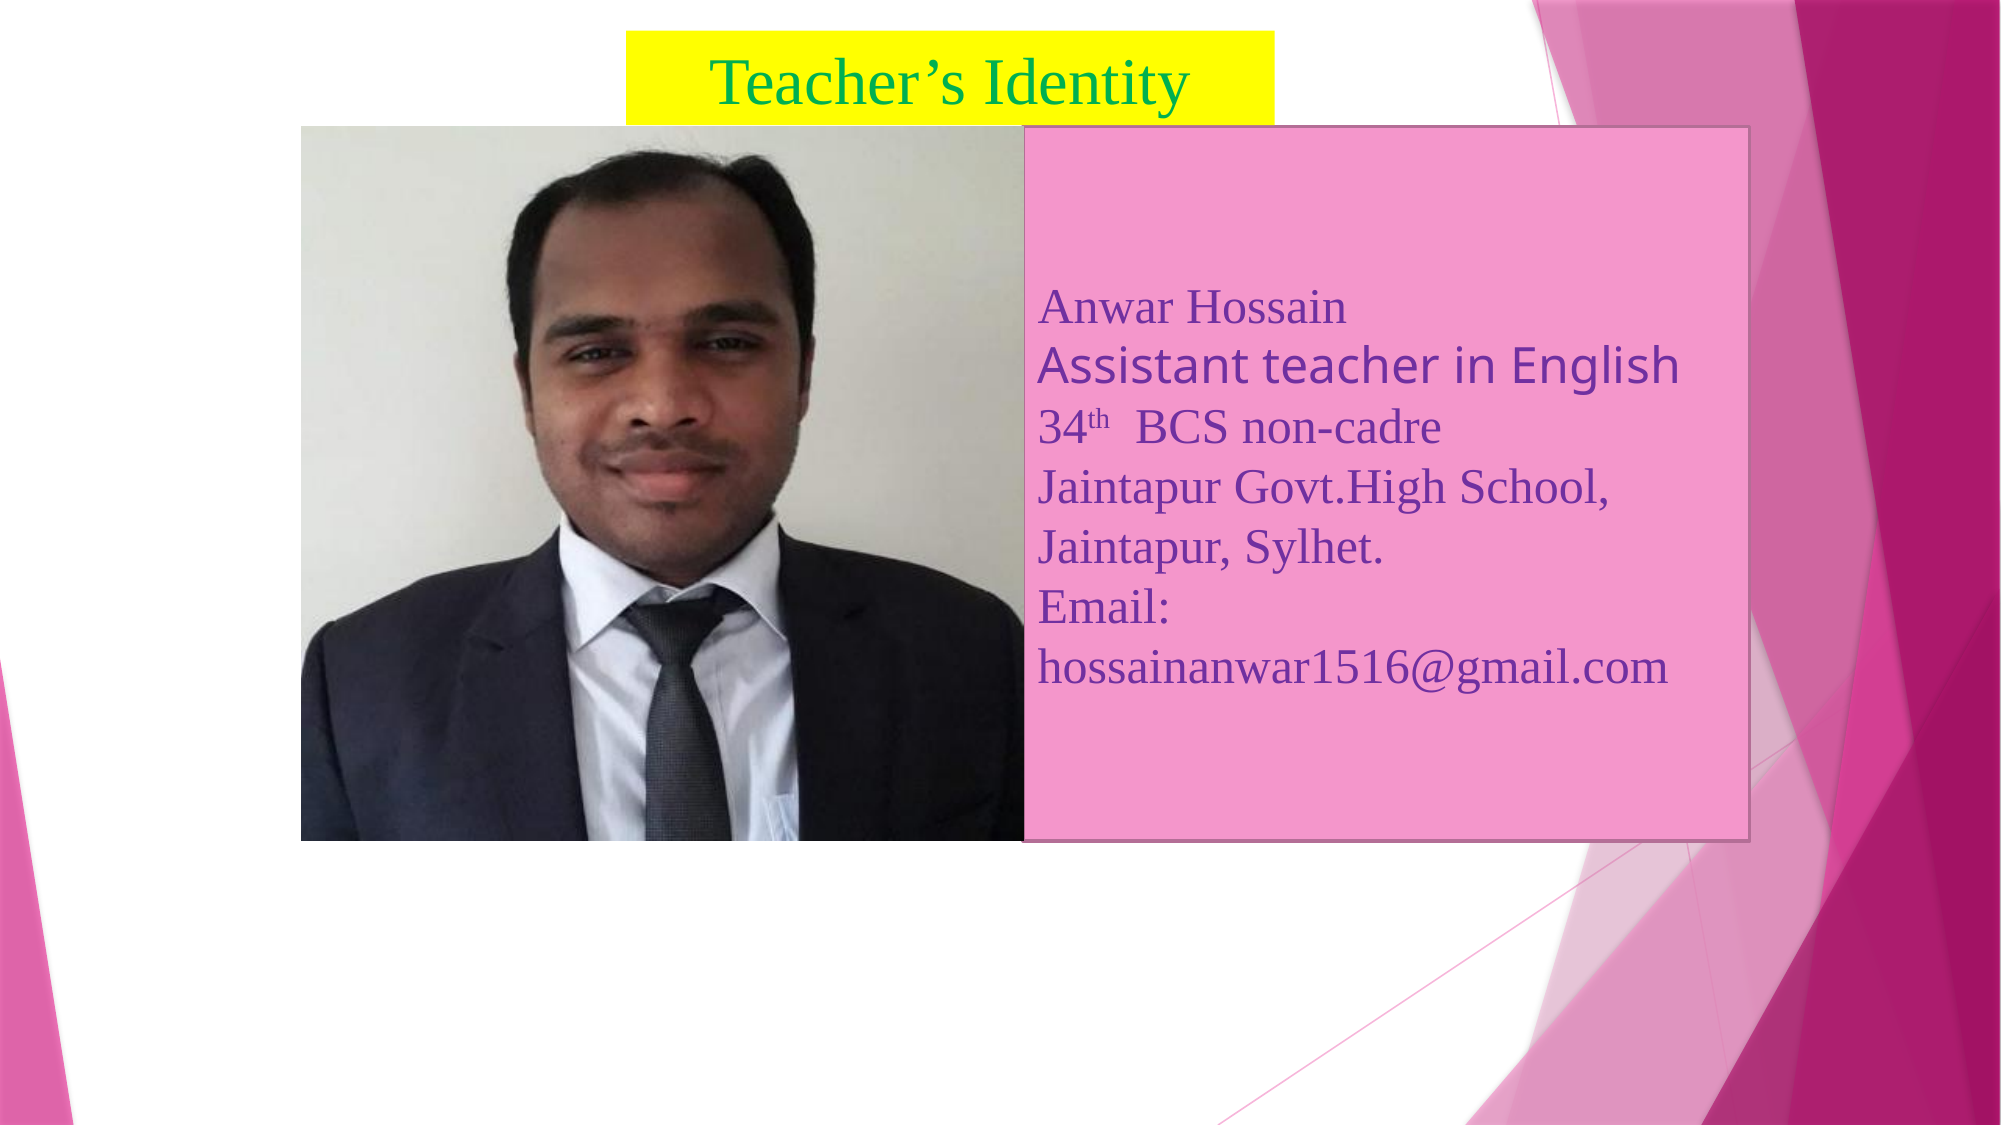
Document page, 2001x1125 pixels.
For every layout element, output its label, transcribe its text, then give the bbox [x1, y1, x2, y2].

text_box Anwar Hossain Assistant teacher in English 34th BCS non-cadre Jaintapur Govt.High School, Jaintapur, Sylhet. Email: hossainanwar1516@gmail.com [1025, 125, 1751, 843]
picture [300, 125, 1024, 842]
text_box Teacher’s Identity [626, 30, 1275, 126]
